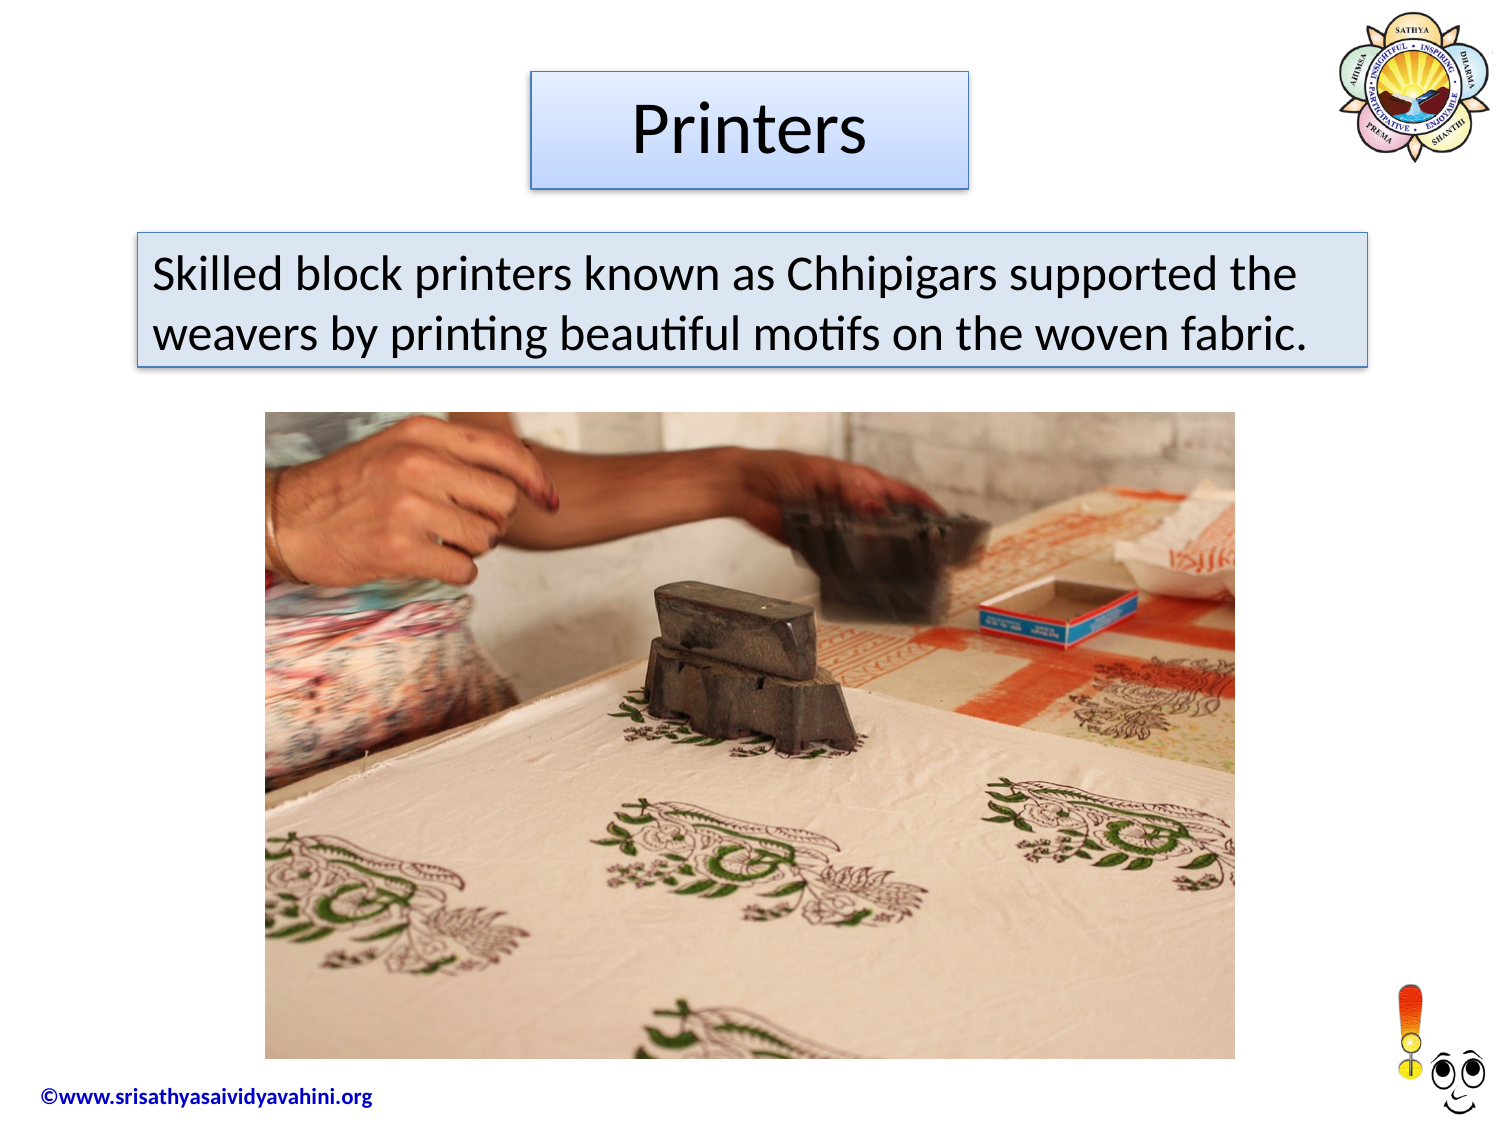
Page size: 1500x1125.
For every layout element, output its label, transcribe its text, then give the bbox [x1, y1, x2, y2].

picture [1333, 8, 1493, 163]
text_box Skilled block printers known as Chhipigars supported the weavers by printing beautiful motifs on the woven fabric. [137, 232, 1368, 368]
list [265, 412, 1235, 1059]
picture [1350, 974, 1500, 1125]
title Printers [530, 71, 969, 190]
